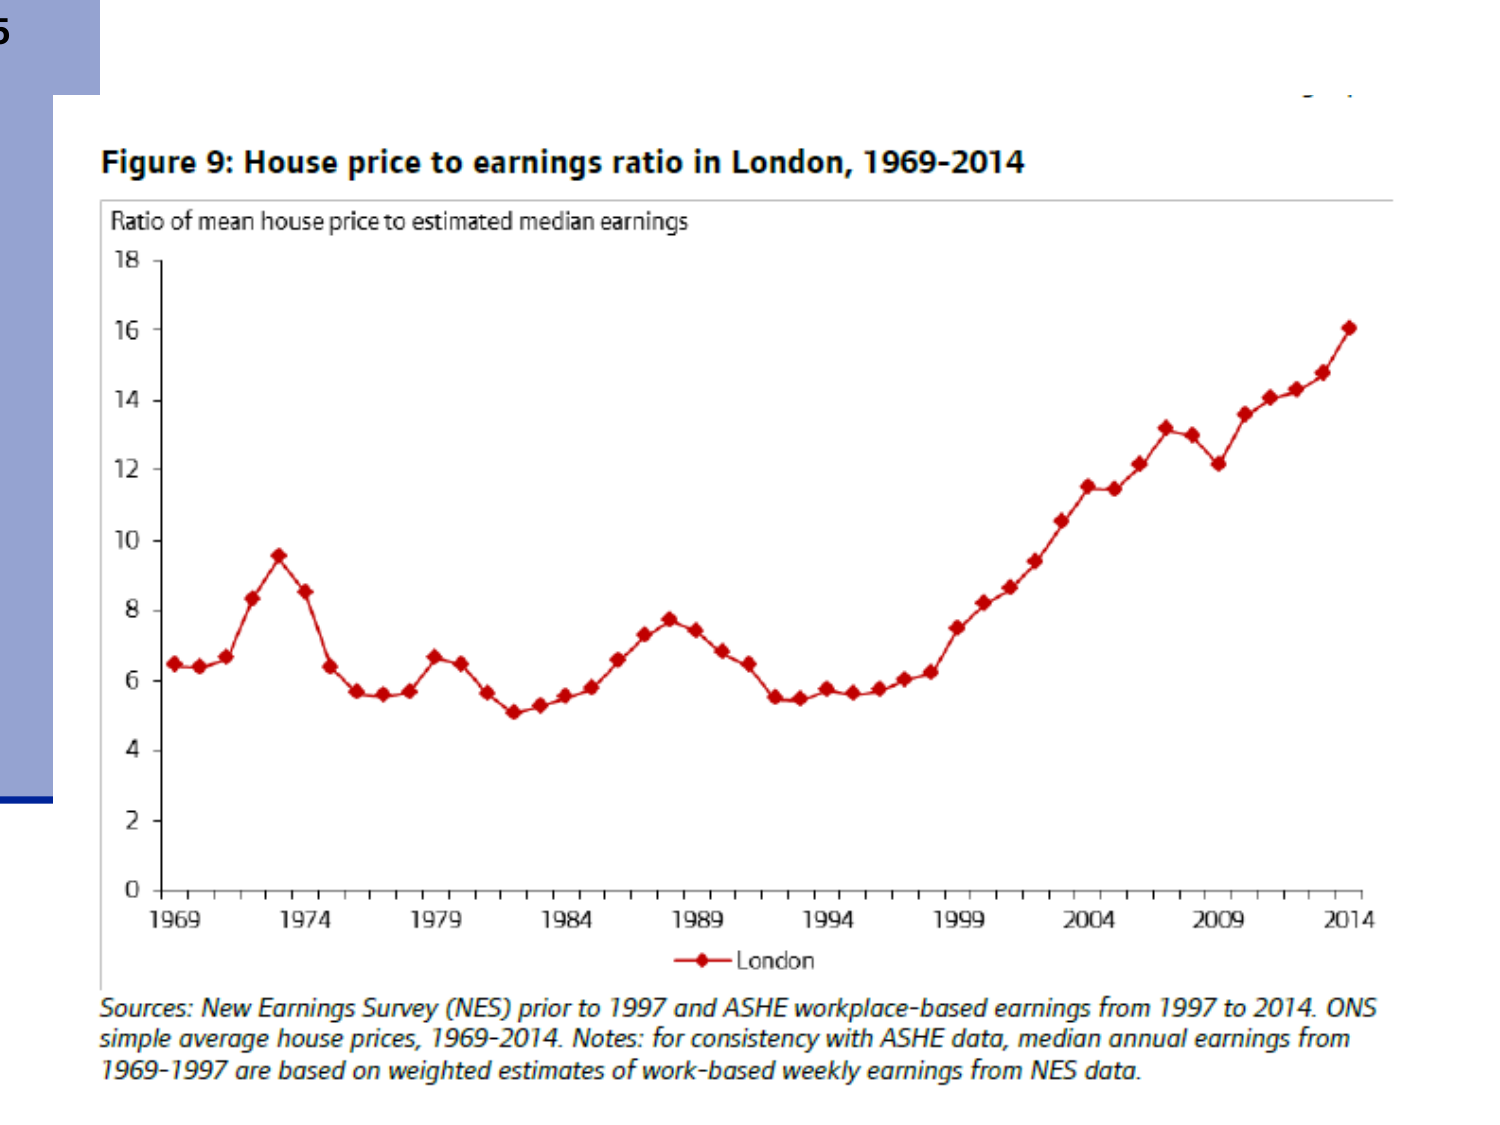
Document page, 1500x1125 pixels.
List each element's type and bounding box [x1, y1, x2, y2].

picture [52, 94, 1471, 1107]
